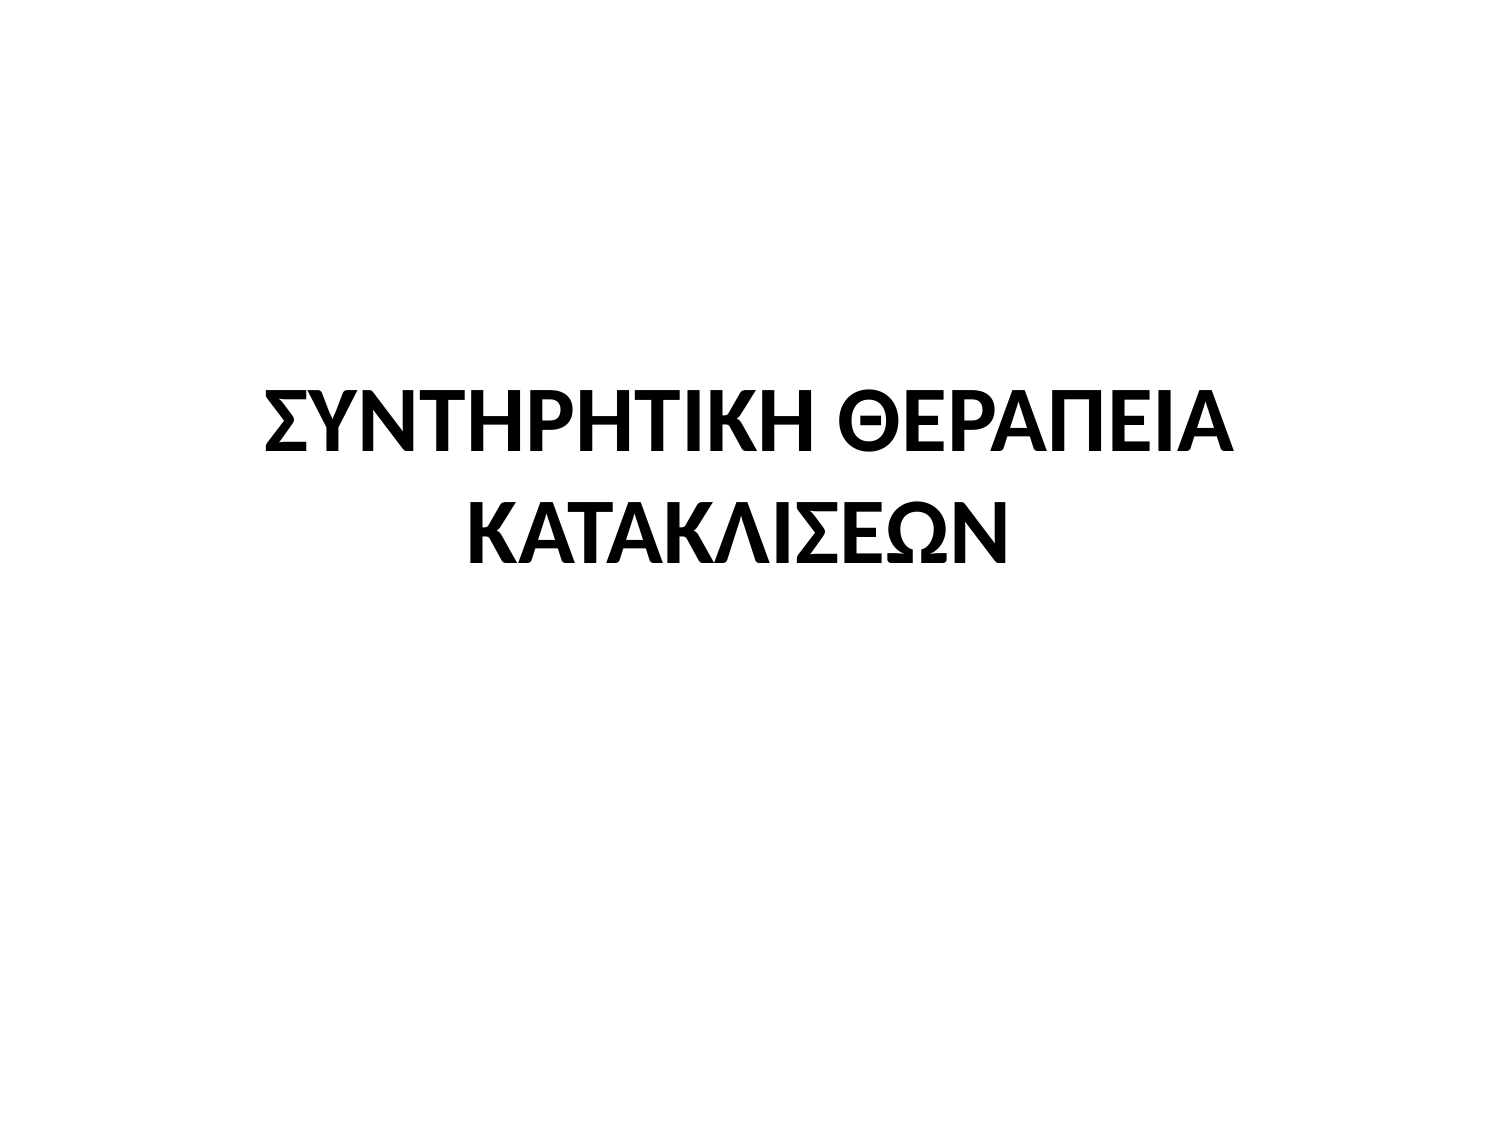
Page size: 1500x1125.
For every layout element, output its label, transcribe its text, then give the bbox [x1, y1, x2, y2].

title ΣΥΝΤΗΡΗΤΙΚΗ ΘΕΡΑΠΕΙΑ ΚΑΤΑΚΛΙΣΕΩΝ [112, 349, 1388, 591]
